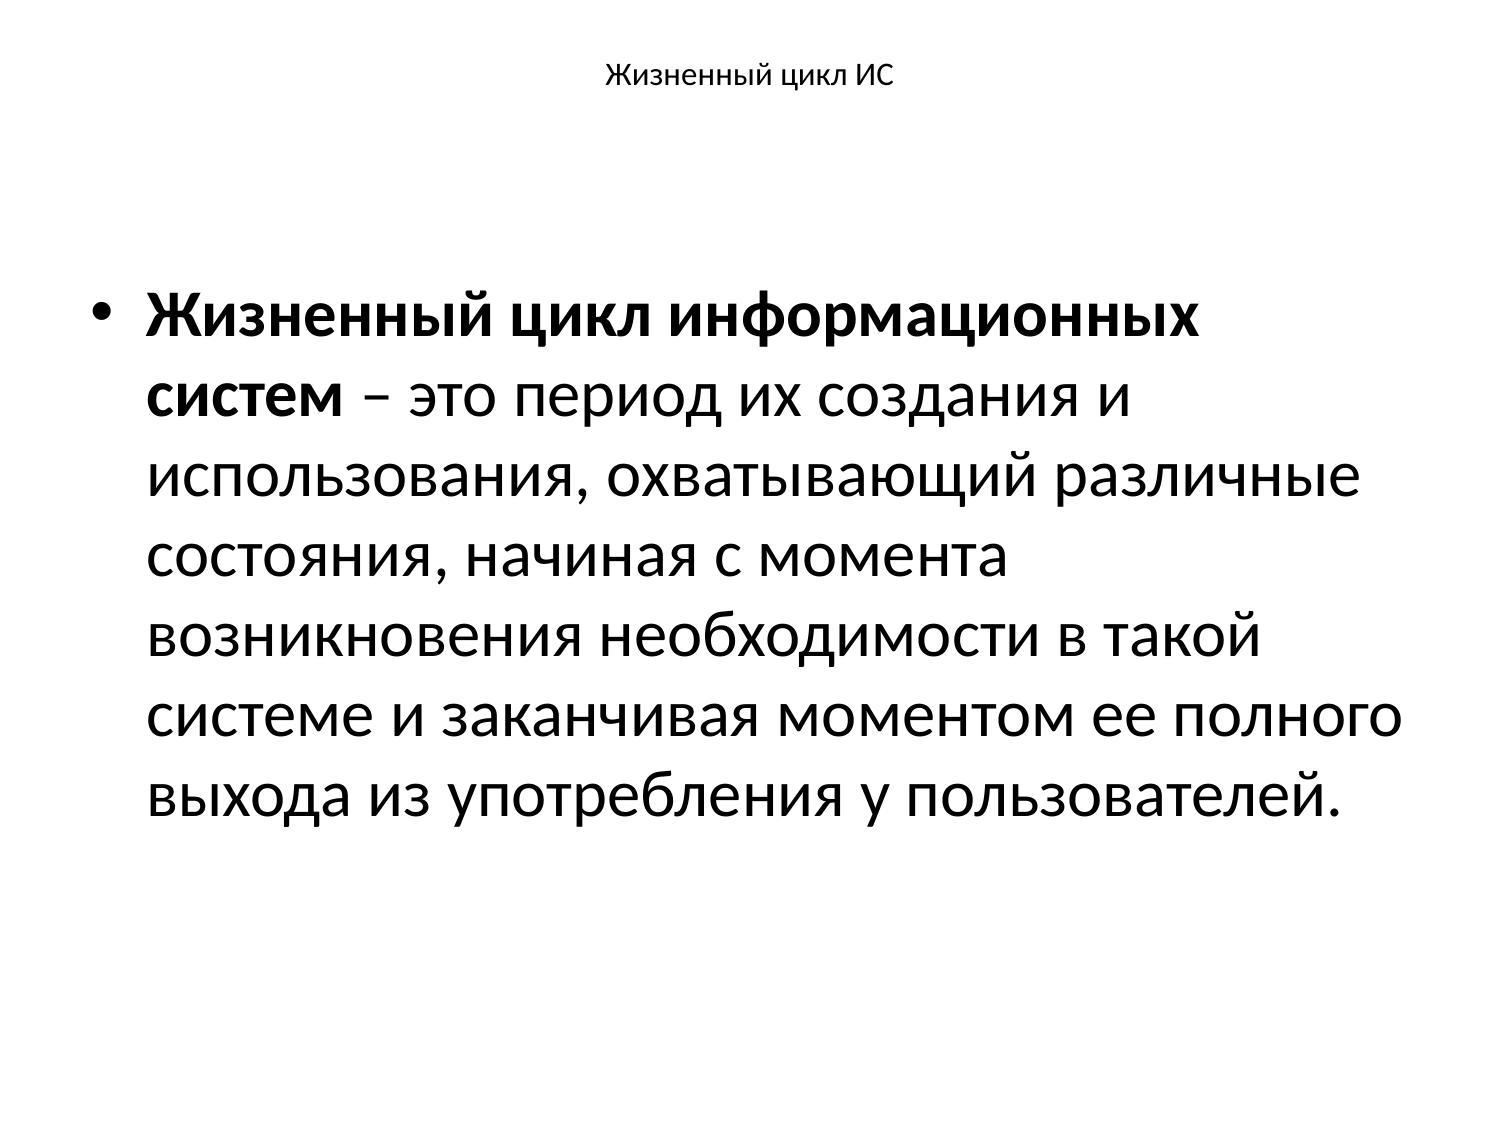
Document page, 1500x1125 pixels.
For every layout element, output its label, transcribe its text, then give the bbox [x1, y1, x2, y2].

list Жизненный цикл информационных систем – это период их создания и использования, охватывающий различные состояния, начиная с момента возникновения необходимости в такой системе и заканчивая моментом ее полного выхода из употребления у пользователей. [75, 262, 1425, 1005]
title Жизненный цикл ИС [75, 45, 1425, 100]
